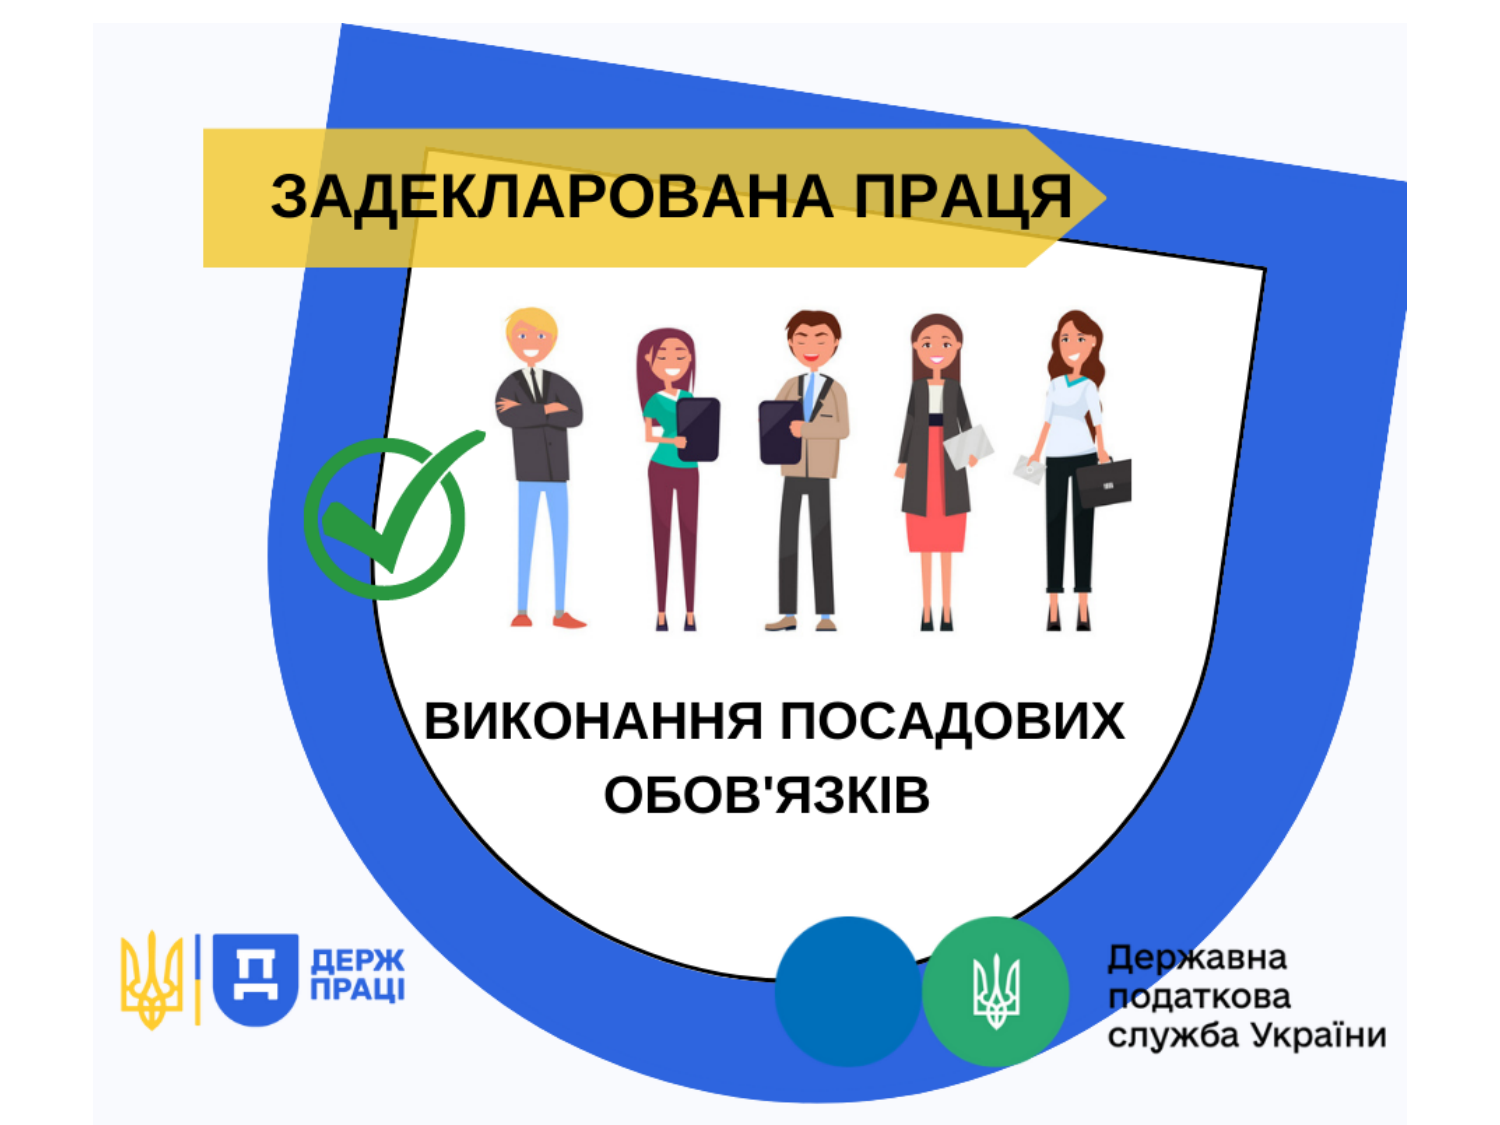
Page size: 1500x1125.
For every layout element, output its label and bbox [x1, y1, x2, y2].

picture [93, 23, 1407, 1125]
